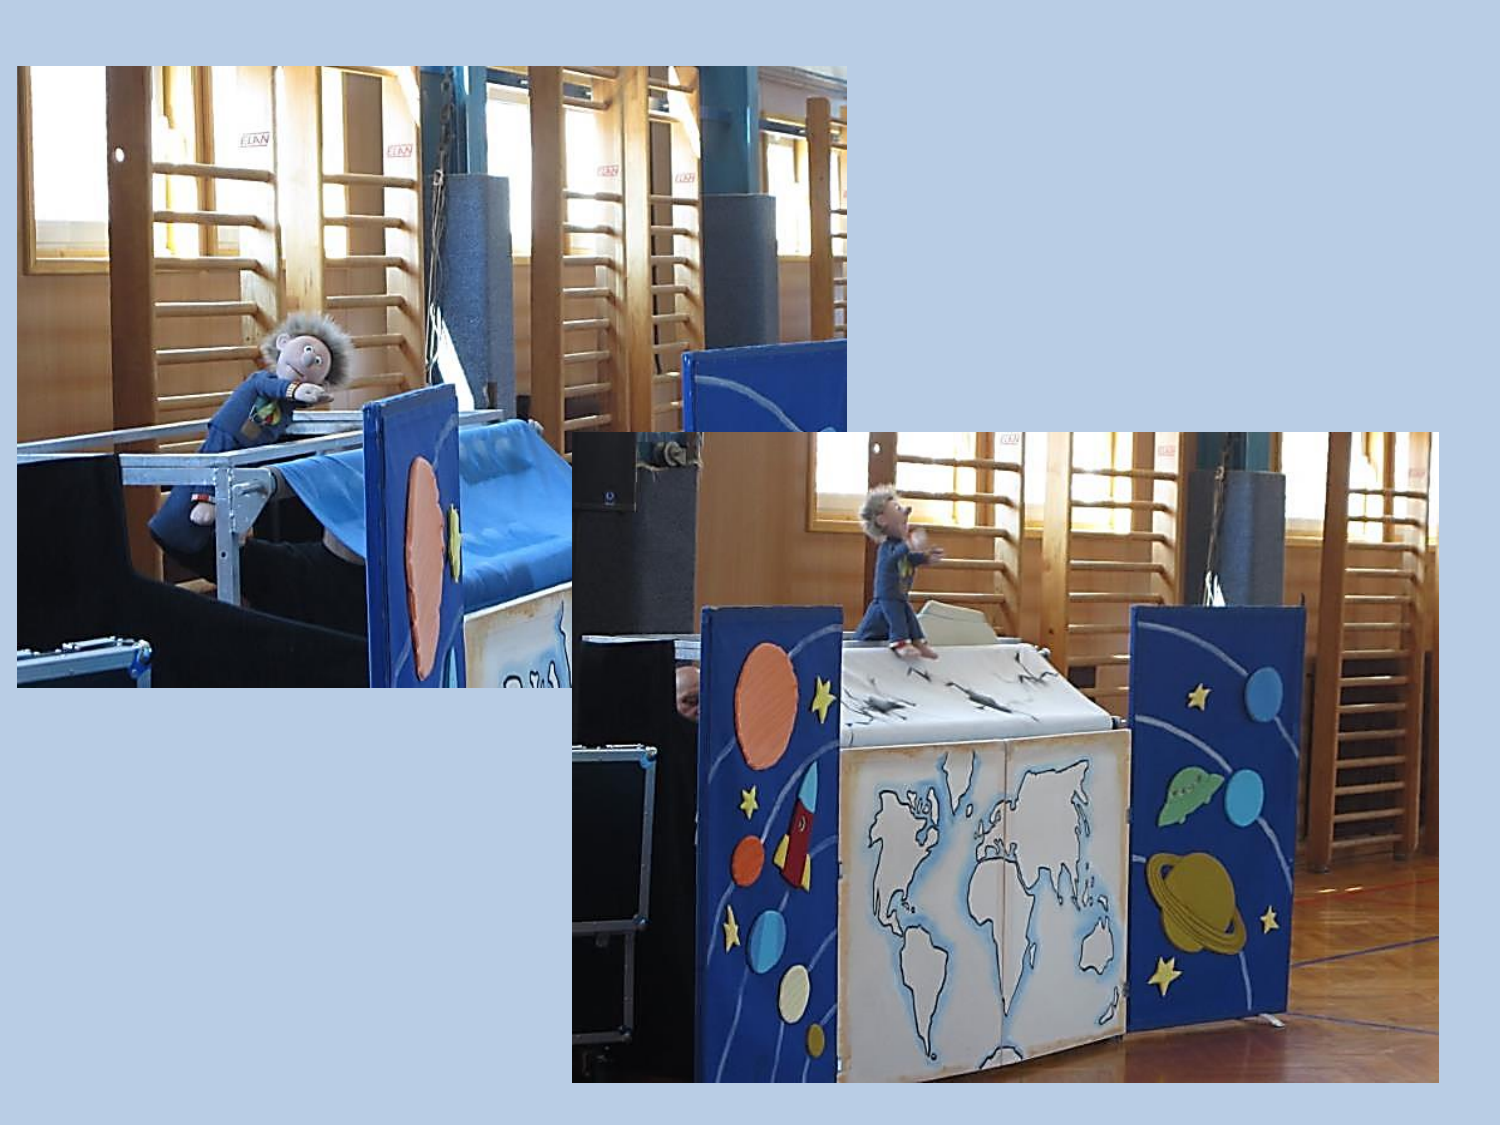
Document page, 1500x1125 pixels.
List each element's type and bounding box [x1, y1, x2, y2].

picture [17, 66, 1440, 1083]
